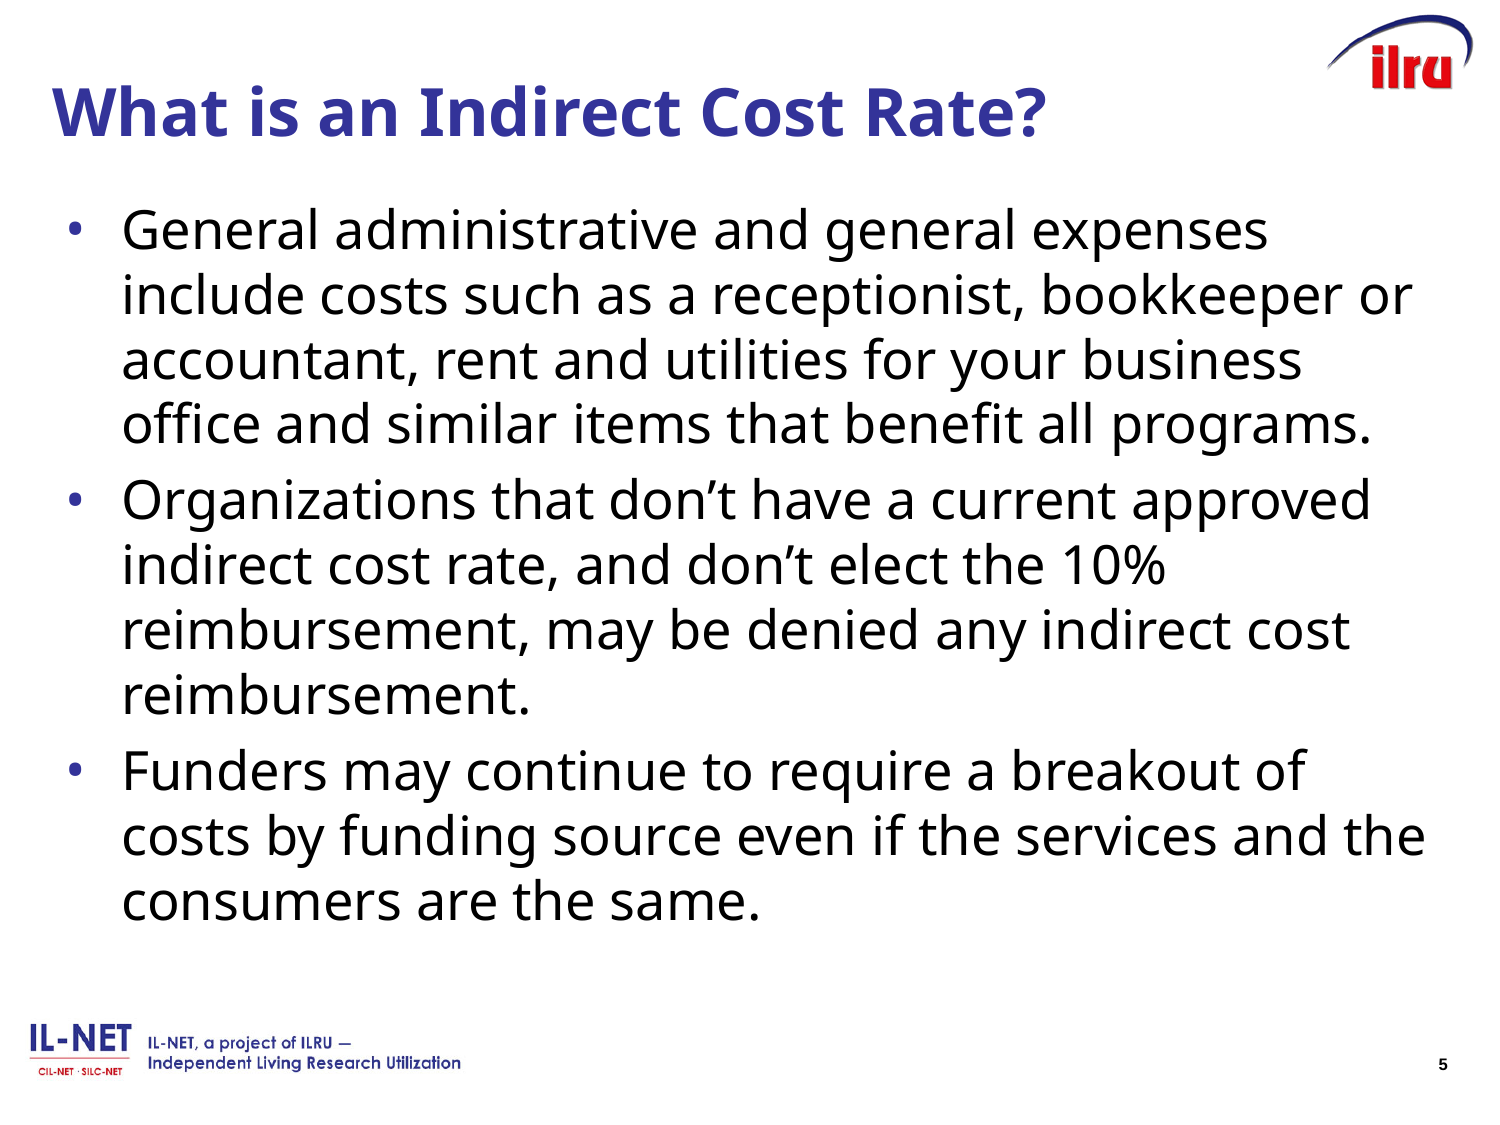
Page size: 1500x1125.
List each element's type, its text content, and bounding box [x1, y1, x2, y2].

title What is an Indirect Cost Rate? [37, 45, 1300, 175]
picture [12, 1005, 478, 1092]
list General administrative and general expenses include costs such as a receptionist, bookkeeper or accountant, rent and utilities for your business office and similar items that benefit all programs. Organizations that don’t have a current approved indirect cost rate, and don’t elect the 10% reimbursement, may be denied any indirect cost reimbursement. Funders may continue to require a breakout of costs by funding source even if the services and the consumers are the same. [50, 187, 1450, 988]
picture [1325, 12, 1488, 90]
